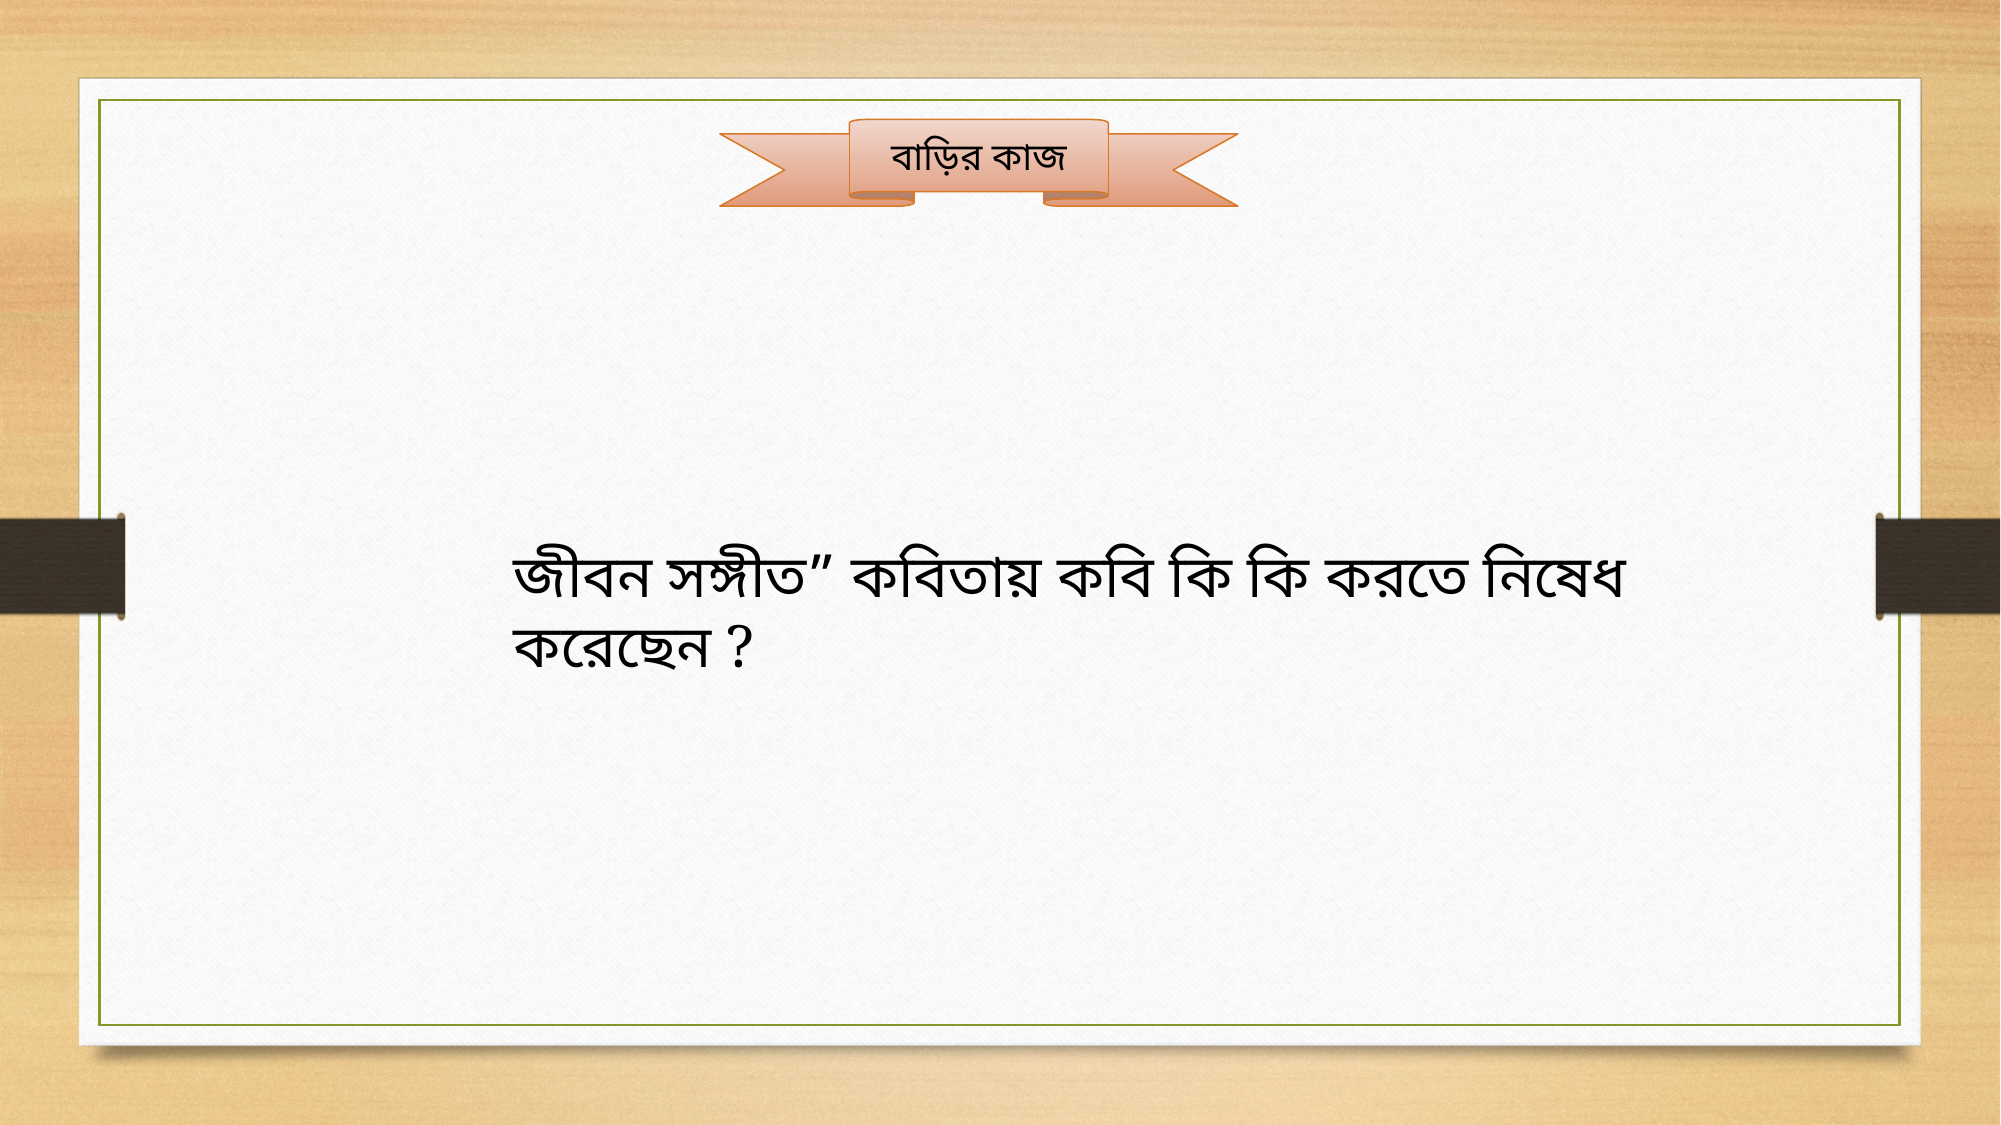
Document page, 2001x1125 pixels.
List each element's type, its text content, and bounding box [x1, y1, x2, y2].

text_box বাড়ির কাজ [719, 118, 1239, 207]
text_box জীবন সঙ্গীত” কবিতায় কবি কি কি করতে নিষেধ করেছেন ? [499, 532, 1847, 687]
picture [0, 0, 2001, 1125]
